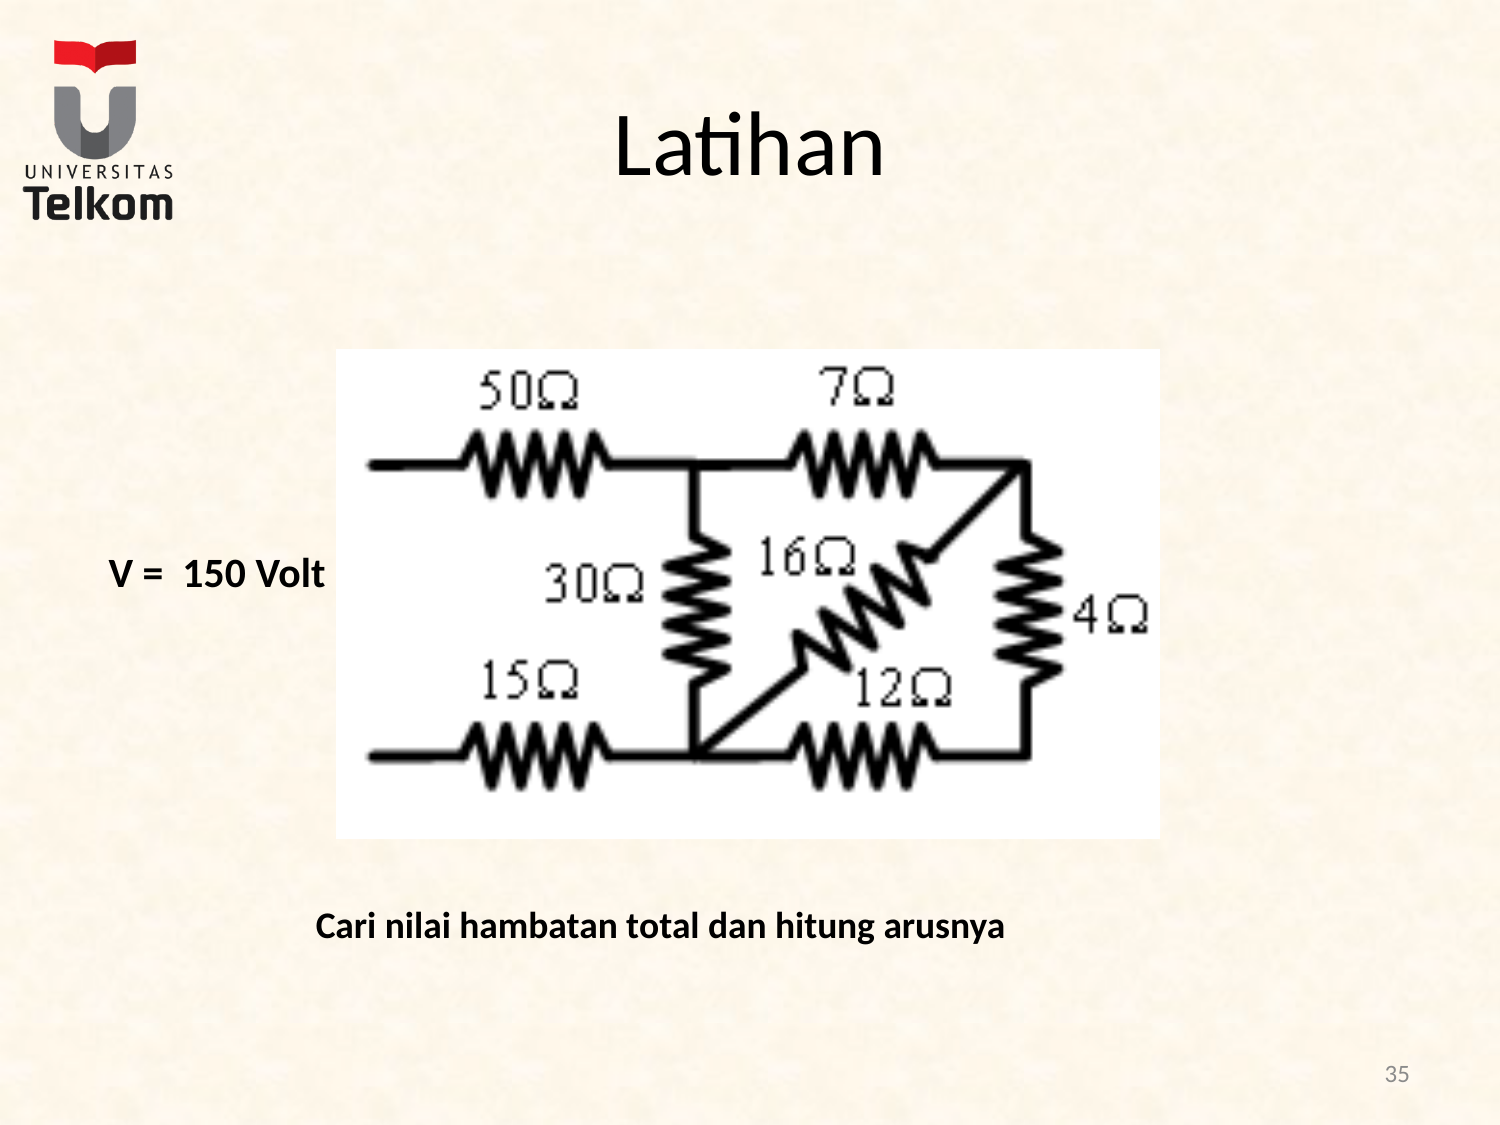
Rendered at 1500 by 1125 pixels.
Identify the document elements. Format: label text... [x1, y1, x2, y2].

text_box V = 150 Volt [93, 538, 331, 604]
text_box Cari nilai hambatan total dan hitung arusnya [301, 893, 1258, 953]
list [336, 349, 1161, 839]
picture [0, 34, 188, 223]
title Latihan [75, 45, 1425, 233]
slide_number 35 [1074, 1042, 1425, 1103]
